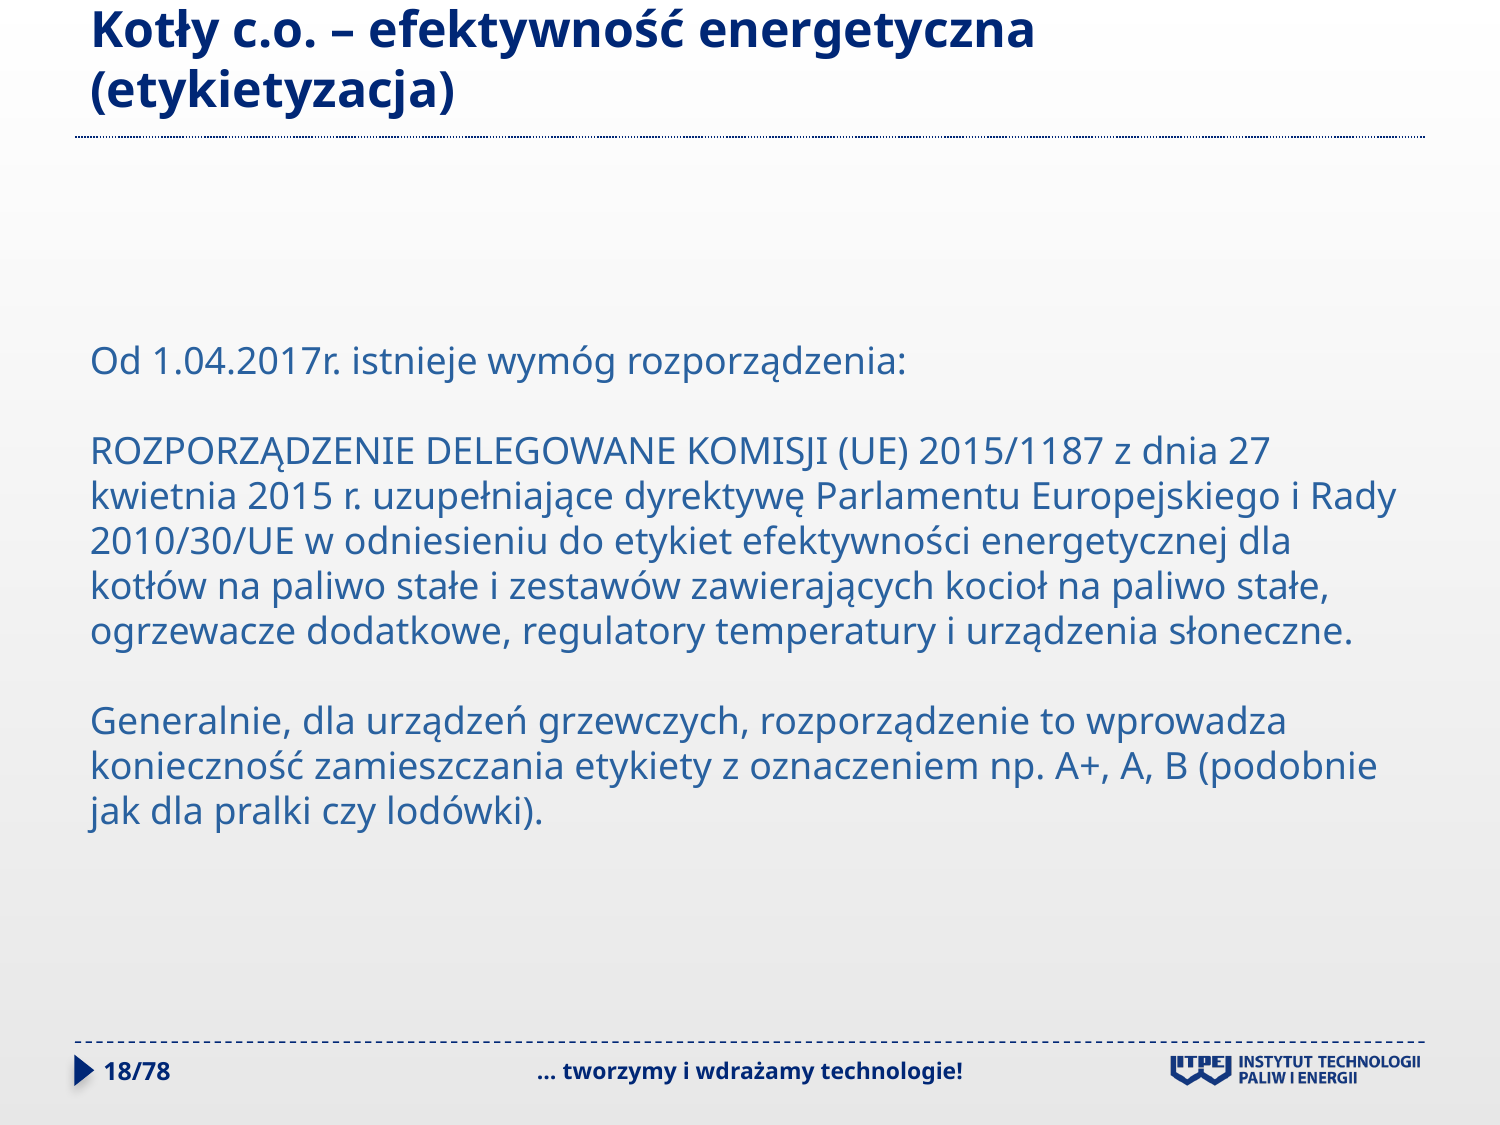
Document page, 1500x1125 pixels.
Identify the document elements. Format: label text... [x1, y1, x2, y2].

title Kotły c.o. – efektywność energetyczna (etykietyzacja) [75, 7, 1425, 126]
text_box Od 1.04.2017r. istnieje wymóg rozporządzenia: ROZPORZĄDZENIE DELEGOWANE KOMISJI (UE) 2015/1187 z dnia 27 kwietnia 2015 r. uzupełniające dyrektywę Parlamentu Europejskiego i Rady 2010/30/UE w odniesieniu do etykiet efektywności energetycznej dla kotłów na paliwo stałe i zestawów zawierających kocioł na paliwo stałe, ogrzewacze dodatkowe, regulatory temperatury i urządzenia słoneczne. Generalnie, dla urządzeń grzewczych, rozporządzenie to wprowadza konieczność zamieszczania etykiety z oznaczeniem np. A+, A, B (podobnie jak dla pralki czy lodówki). [74, 284, 1425, 840]
picture [1165, 1050, 1425, 1091]
